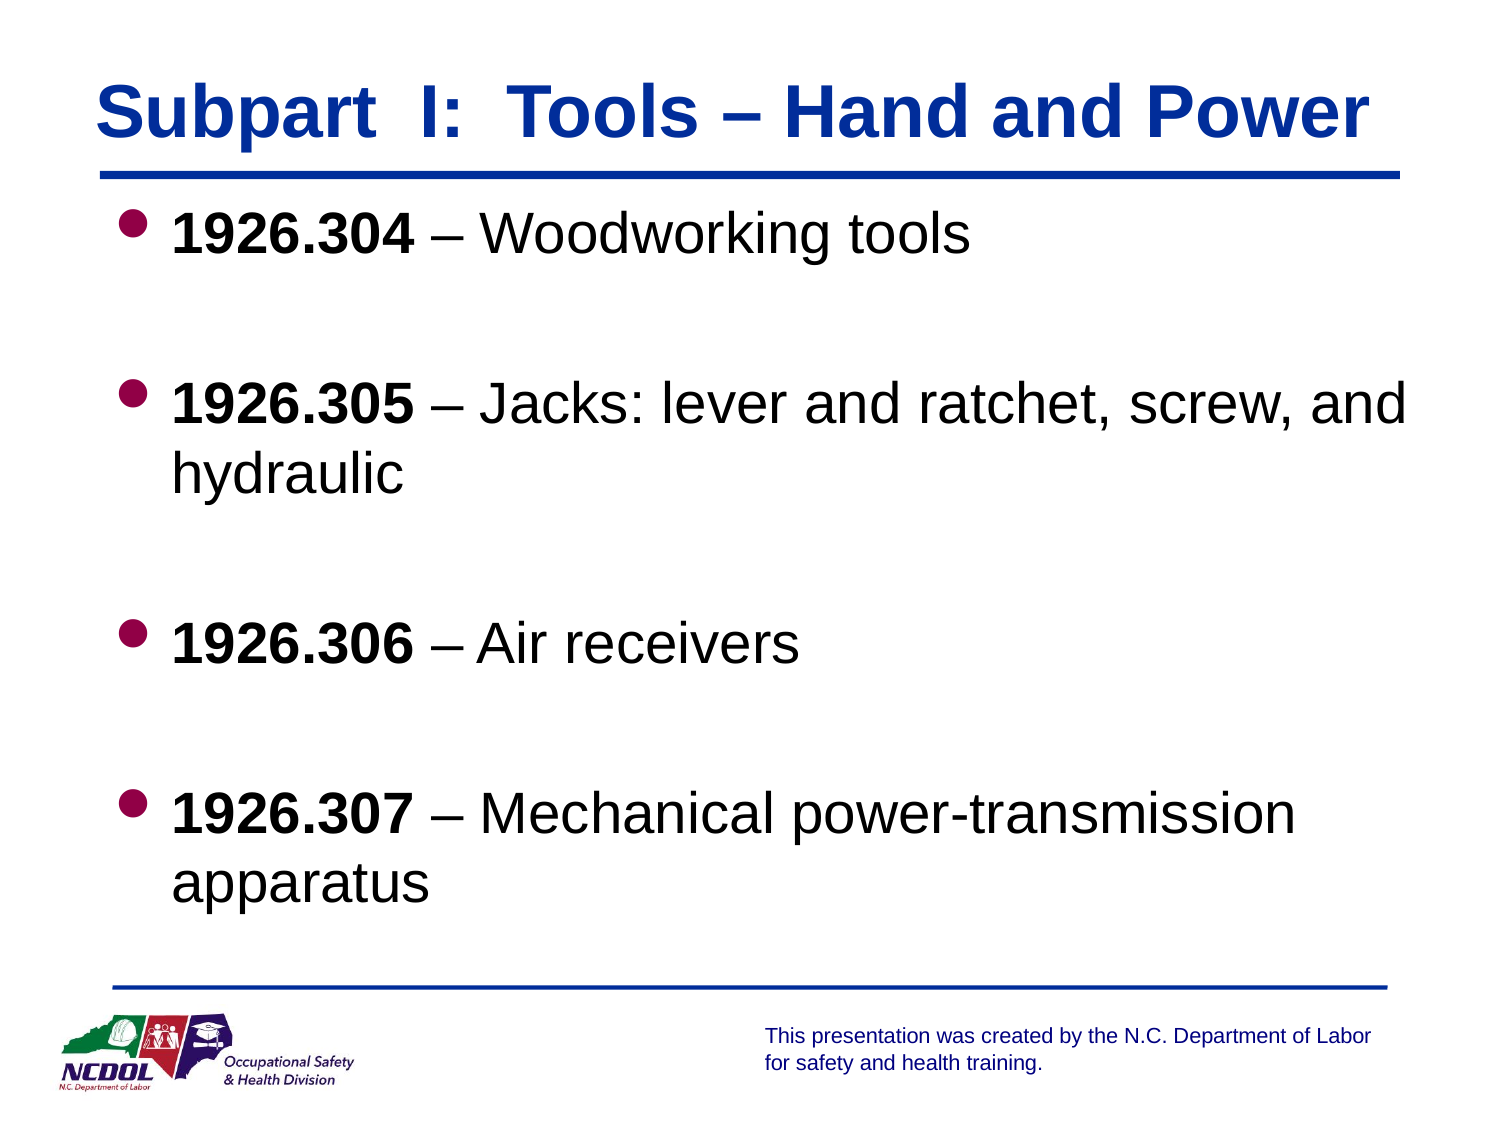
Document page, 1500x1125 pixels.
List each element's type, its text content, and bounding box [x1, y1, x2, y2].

picture [50, 1004, 363, 1101]
title Subpart I: Tools – Hand and Power [87, 62, 1413, 245]
list 1926.304 – Woodworking tools 1926.305 – Jacks: lever and ratchet, screw, and hydraulic 1926.306 – Air receivers 1926.307 – Mechanical power-transmission apparatus [99, 187, 1425, 930]
